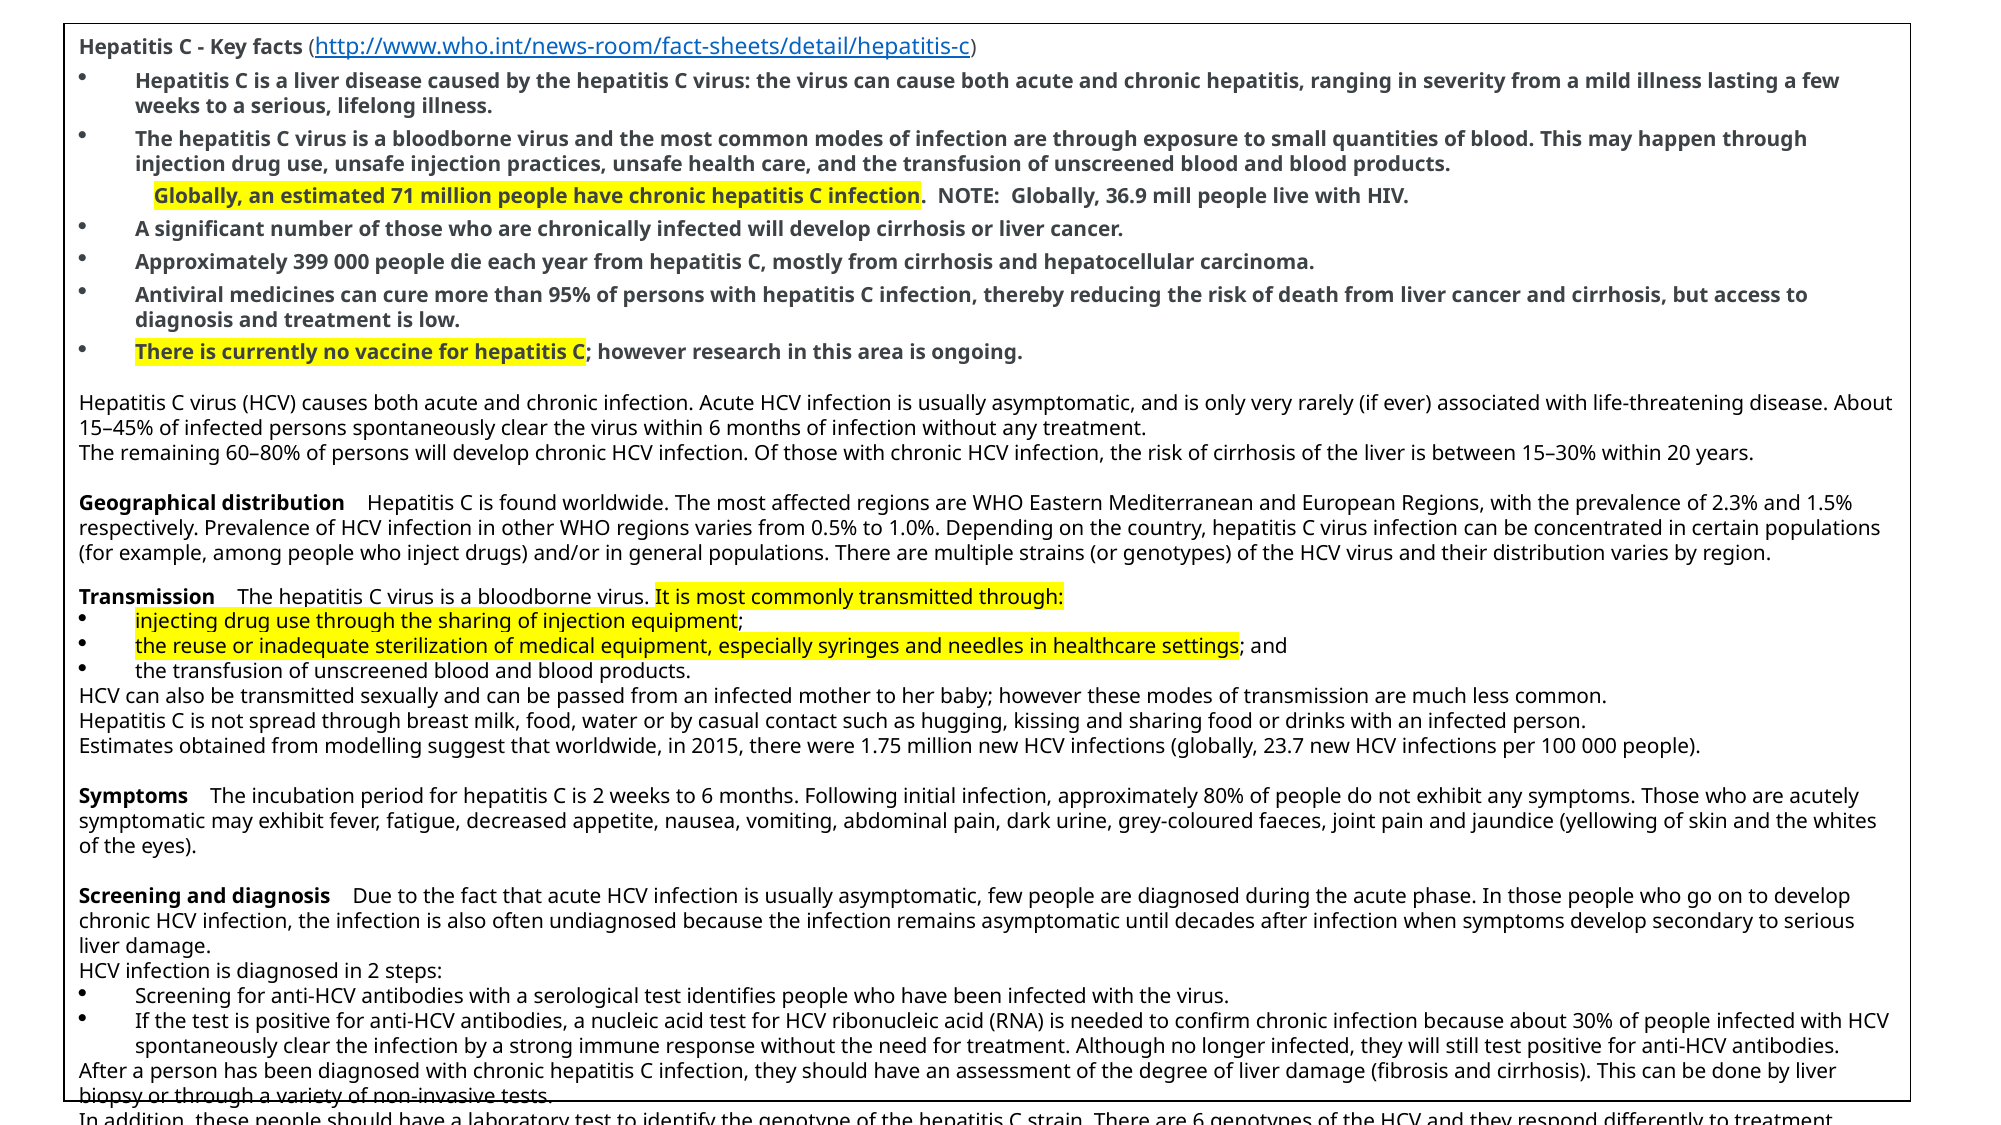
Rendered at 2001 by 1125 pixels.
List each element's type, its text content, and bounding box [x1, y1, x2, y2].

text_box Hepatitis C - Key facts (http://www.who.int/news-room/fact-sheets/detail/hepatitis-c) Hepatitis C is a liver disease caused by the hepatitis C virus: the virus can cause both acute and chronic hepatitis, ranging in severity from a mild illness lasting a few weeks to a serious, lifelong illness. The hepatitis C virus is a bloodborne virus and the most common modes of infection are through exposure to small quantities of blood. This may happen through injection drug use, unsafe injection practices, unsafe health care, and the transfusion of unscreened blood and blood products. Globally, an estimated 71 million people have chronic hepatitis C infection. NOTE: Globally, 36.9 mill people live with HIV. A significant number of those who are chronically infected will develop cirrhosis or liver cancer. Approximately 399 000 people die each year from hepatitis C, mostly from cirrhosis and hepatocellular carcinoma. Antiviral medicines can cure more than 95% of persons with hepatitis C infection, thereby reducing the risk of death from liver cancer and cirrhosis, but access to diagnosis and treatment is low. There is currently no vaccine for hepatitis C; however research in this area is ongoing. Hepatitis C virus (HCV) causes both acute and chronic infection. Acute HCV infection is usually asymptomatic, and is only very rarely (if ever) associated with life-threatening disease. About 15–45% of infected persons spontaneously clear the virus within 6 months of infection without any treatment. The remaining 60–80% of persons will develop chronic HCV infection. Of those with chronic HCV infection, the risk of cirrhosis of the liver is between 15–30% within 20 years. Geographical distribution Hepatitis C is found worldwide. The most affected regions are WHO Eastern Mediterranean and European Regions, with the prevalence of 2.3% and 1.5% respectively. Prevalence of HCV infection in other WHO regions varies from 0.5% to 1.0%. Depending on the country, hepatitis C virus infection can be concentrated in certain populations (for example, among people who inject drugs) and/or in general populations. There are multiple strains (or genotypes) of the HCV virus and their distribution varies by region. Transmission The hepatitis C virus is a bloodborne virus. It is most commonly transmitted through: injecting drug use through the sharing of injection equipment; the reuse or inadequate sterilization of medical equipment, especially syringes and needles in healthcare settings; and the transfusion of unscreened blood and blood products. HCV can also be transmitted sexually and can be passed from an infected mother to her baby; however these modes of transmission are much less common. Hepatitis C is not spread through breast milk, food, water or by casual contact such as hugging, kissing and sharing food or drinks with an infected person. Estimates obtained from modelling suggest that worldwide, in 2015, there were 1.75 million new HCV infections (globally, 23.7 new HCV infections per 100 000 people). Symptoms The incubation period for hepatitis C is 2 weeks to 6 months. Following initial infection, approximately 80% of people do not exhibit any symptoms. Those who are acutely symptomatic may exhibit fever, fatigue, decreased appetite, nausea, vomiting, abdominal pain, dark urine, grey-coloured faeces, joint pain and jaundice (yellowing of skin and the whites of the eyes). Screening and diagnosis Due to the fact that acute HCV infection is usually asymptomatic, few people are diagnosed during the acute phase. In those people who go on to develop chronic HCV infection, the infection is also often undiagnosed because the infection remains asymptomatic until decades after infection when symptoms develop secondary to serious liver damage. HCV infection is diagnosed in 2 steps: Screening for anti-HCV antibodies with a serological test identifies people who have been infected with the virus. If the test is positive for anti-HCV antibodies, a nucleic acid test for HCV ribonucleic acid (RNA) is needed to confirm chronic infection because about 30% of people infected with HCV spontaneously clear the infection by a strong immune response without the need for treatment. Although no longer infected, they will still test positive for anti-HCV antibodies. After a person has been diagnosed with chronic hepatitis C infection, they should have an assessment of the degree of liver damage (fibrosis and cirrhosis). This can be done by liver biopsy or through a variety of non-invasive tests. In addition, these people should have a laboratory test to identify the genotype of the hepatitis C strain. There are 6 genotypes of the HCV and they respond differently to treatment. Furthermore, it is possible for a person to be infected with more than 1 genotype. The degree of liver damage and virus genotype are used to guide treatment decisions and management of the disease. [63, 23, 1911, 1102]
